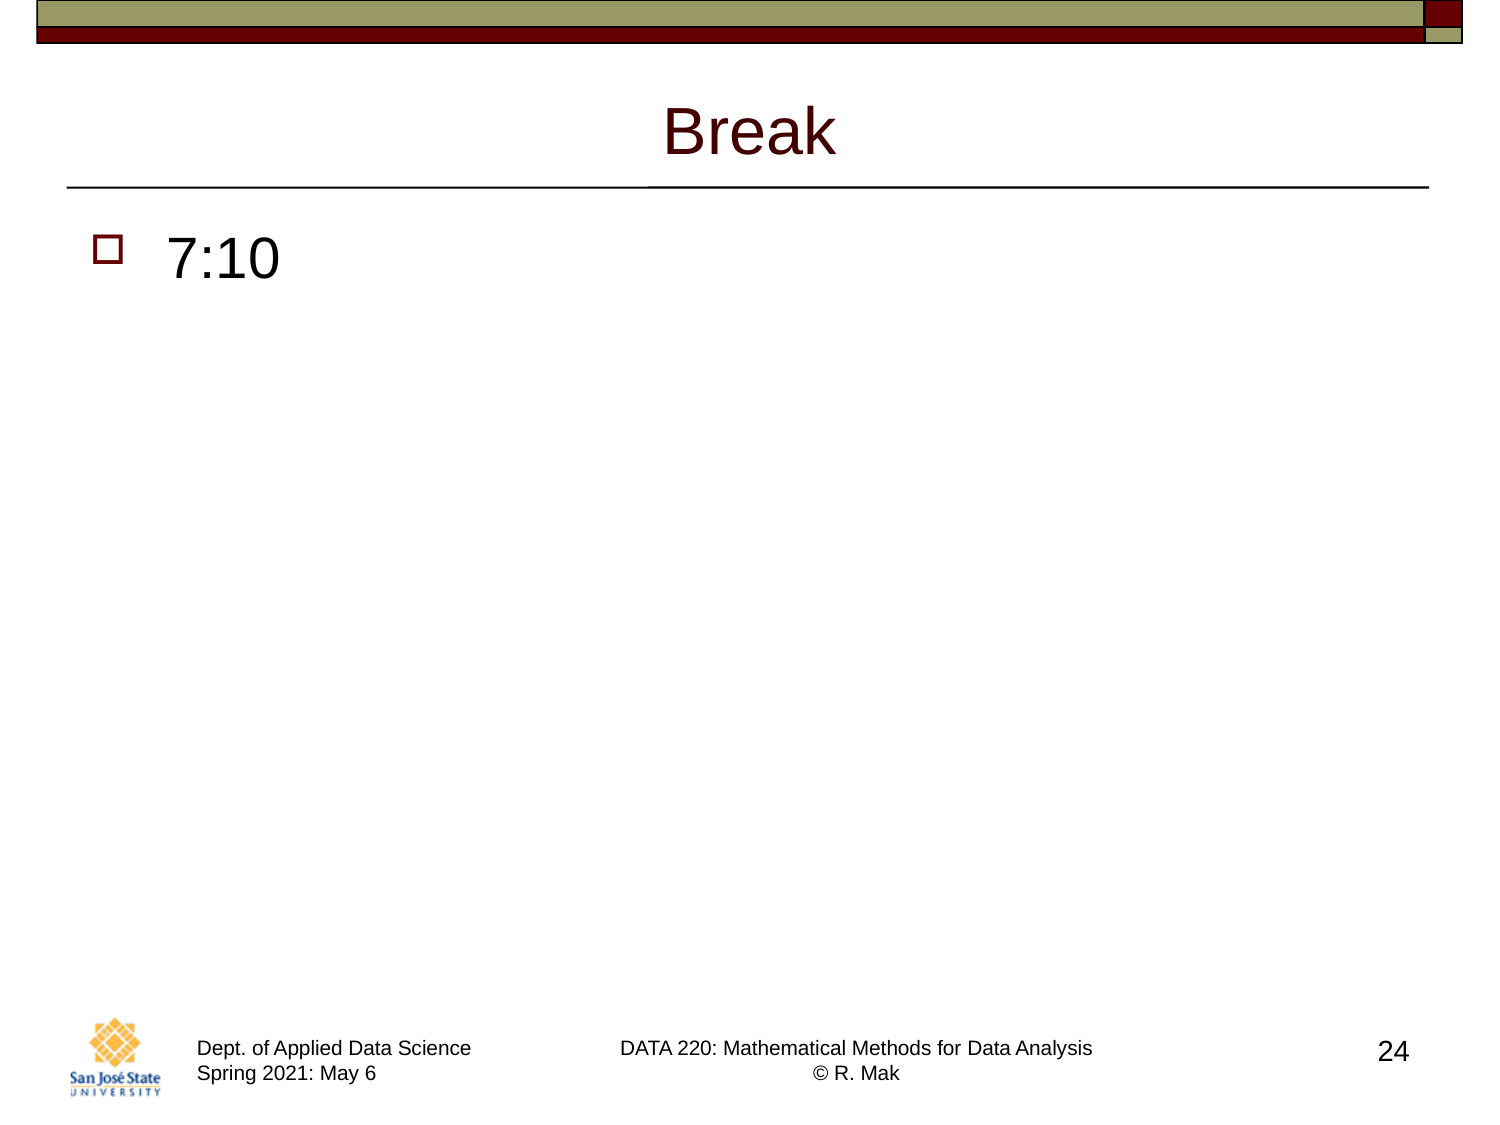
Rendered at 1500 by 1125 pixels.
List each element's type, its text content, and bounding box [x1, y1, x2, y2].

slide_number 24 [1305, 1025, 1425, 1100]
picture [60, 1012, 166, 1112]
list 7:10 [75, 212, 1425, 1006]
title Break [75, 67, 1425, 175]
